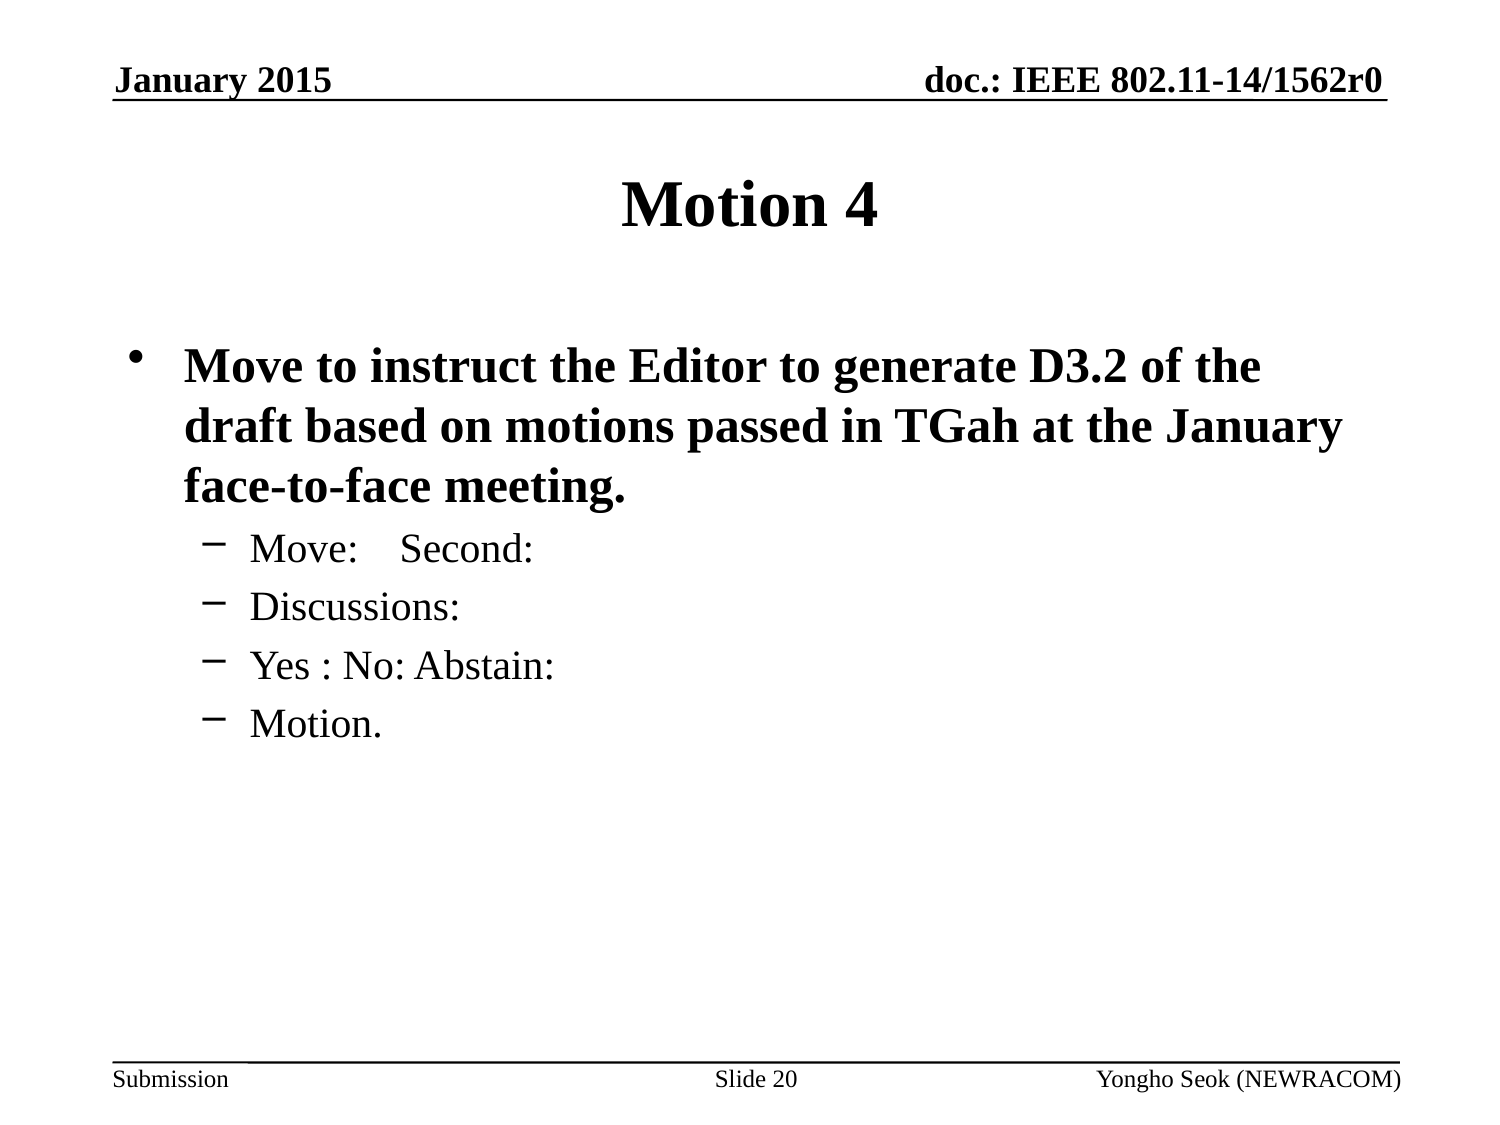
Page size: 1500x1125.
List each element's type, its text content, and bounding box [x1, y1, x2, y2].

slide_number Slide 20 [712, 1061, 800, 1093]
list Move to instruct the Editor to generate D3.2 of the draft based on motions passed in TGah at the January face-to-face meeting. Move: Second: Discussions: Yes : No: Abstain: Motion. [112, 324, 1388, 1001]
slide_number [114, 54, 335, 101]
title Motion 4 [112, 112, 1388, 288]
footer Yongho Seok (NEWRACOM) [1088, 1061, 1402, 1093]
